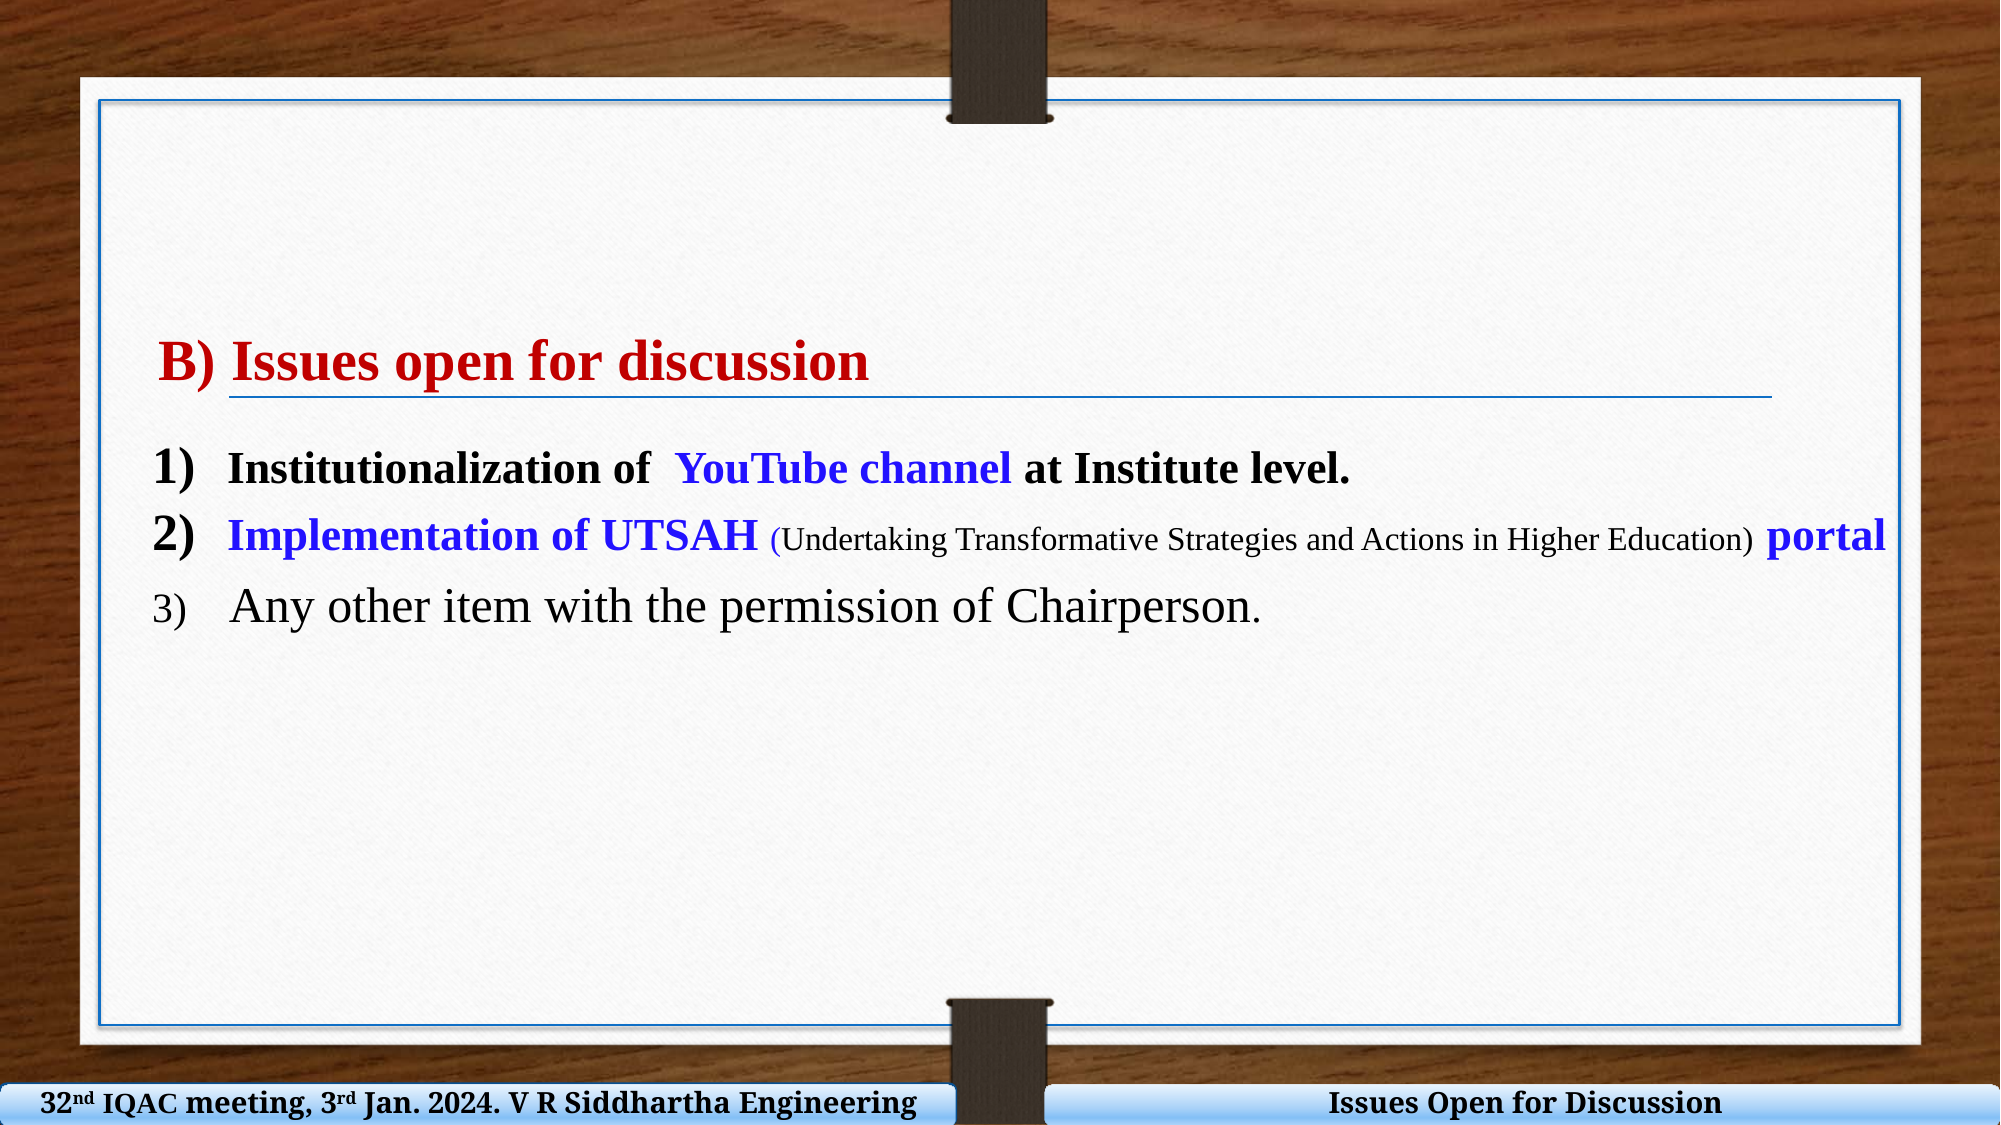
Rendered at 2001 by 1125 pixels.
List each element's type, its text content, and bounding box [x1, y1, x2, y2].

text_box Issues Open for Discussion [1044, 1083, 2000, 1125]
picture [0, 0, 2000, 1125]
text_box B) Issues open for discussion [141, 314, 887, 400]
text_box 32nd IQAC meeting, 3rd Jan. 2024. V R Siddhartha Engineering College [0, 1083, 956, 1125]
text_box Institutionalization of YouTube channel at Institute level. Implementation of UTSAH (Undertaking Transformative Strategies and Actions in Higher Education) portal 3) Any other item with the permission of Chairperson. [149, 437, 1900, 633]
